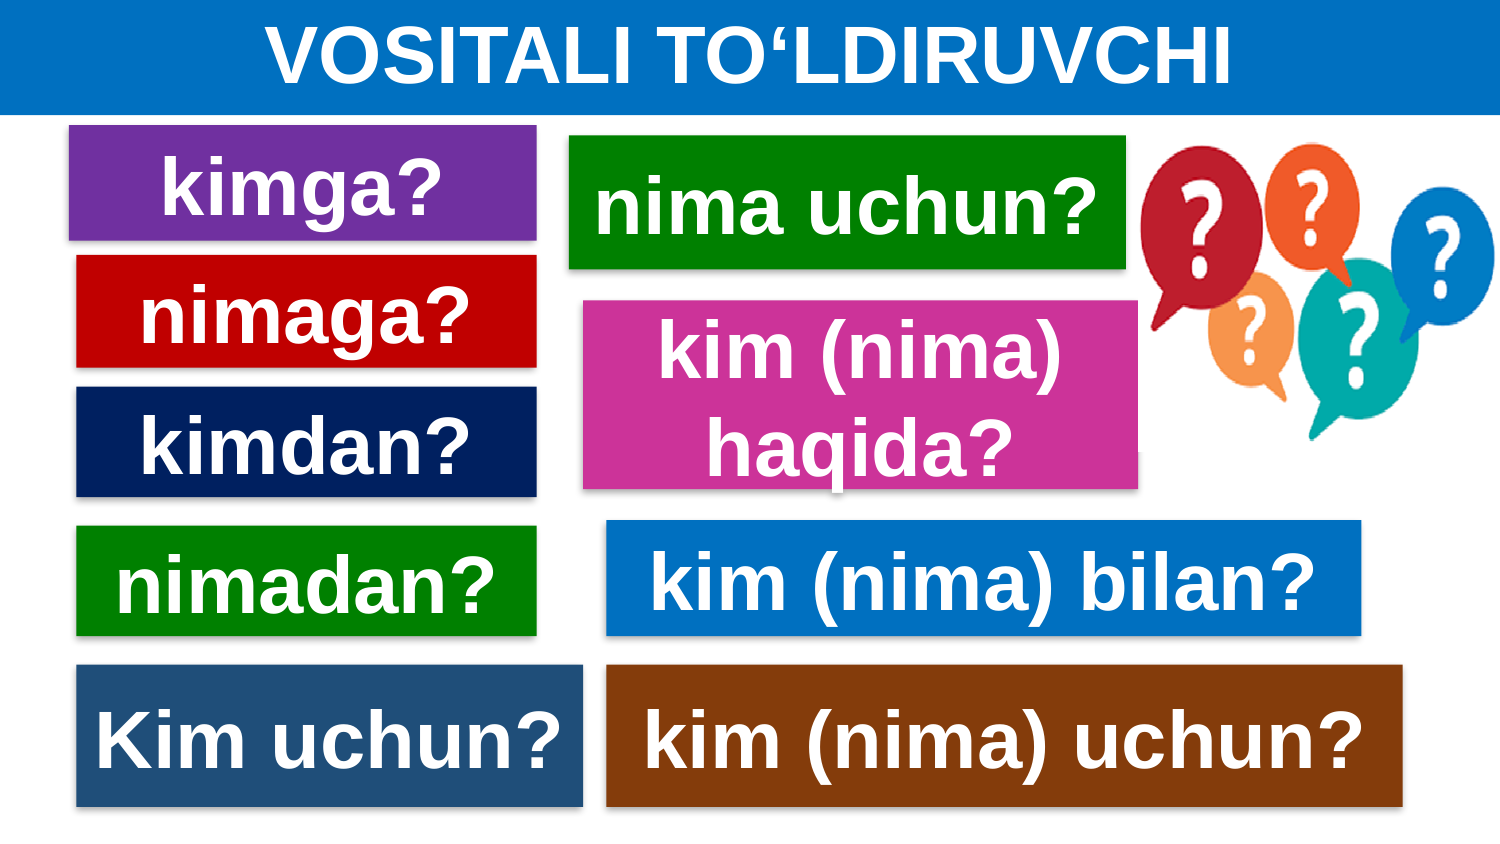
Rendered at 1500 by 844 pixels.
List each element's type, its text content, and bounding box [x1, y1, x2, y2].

title VOSITALI TO‘LDIRUVCHI [0, 0, 1500, 116]
text_box kim (nima) bilan? [606, 520, 1362, 637]
text_box kimdan? [76, 386, 537, 498]
text_box kim (nima) uchun? [606, 664, 1403, 807]
text_box nimaga? [75, 254, 538, 369]
text_box Kim uchun? [76, 664, 584, 807]
text_box nima uchun? [568, 135, 1126, 270]
text_box kim (nima) haqida? [583, 300, 1139, 490]
text_box kimga? [68, 125, 537, 241]
picture [1138, 126, 1500, 452]
text_box nimadan? [76, 525, 537, 637]
